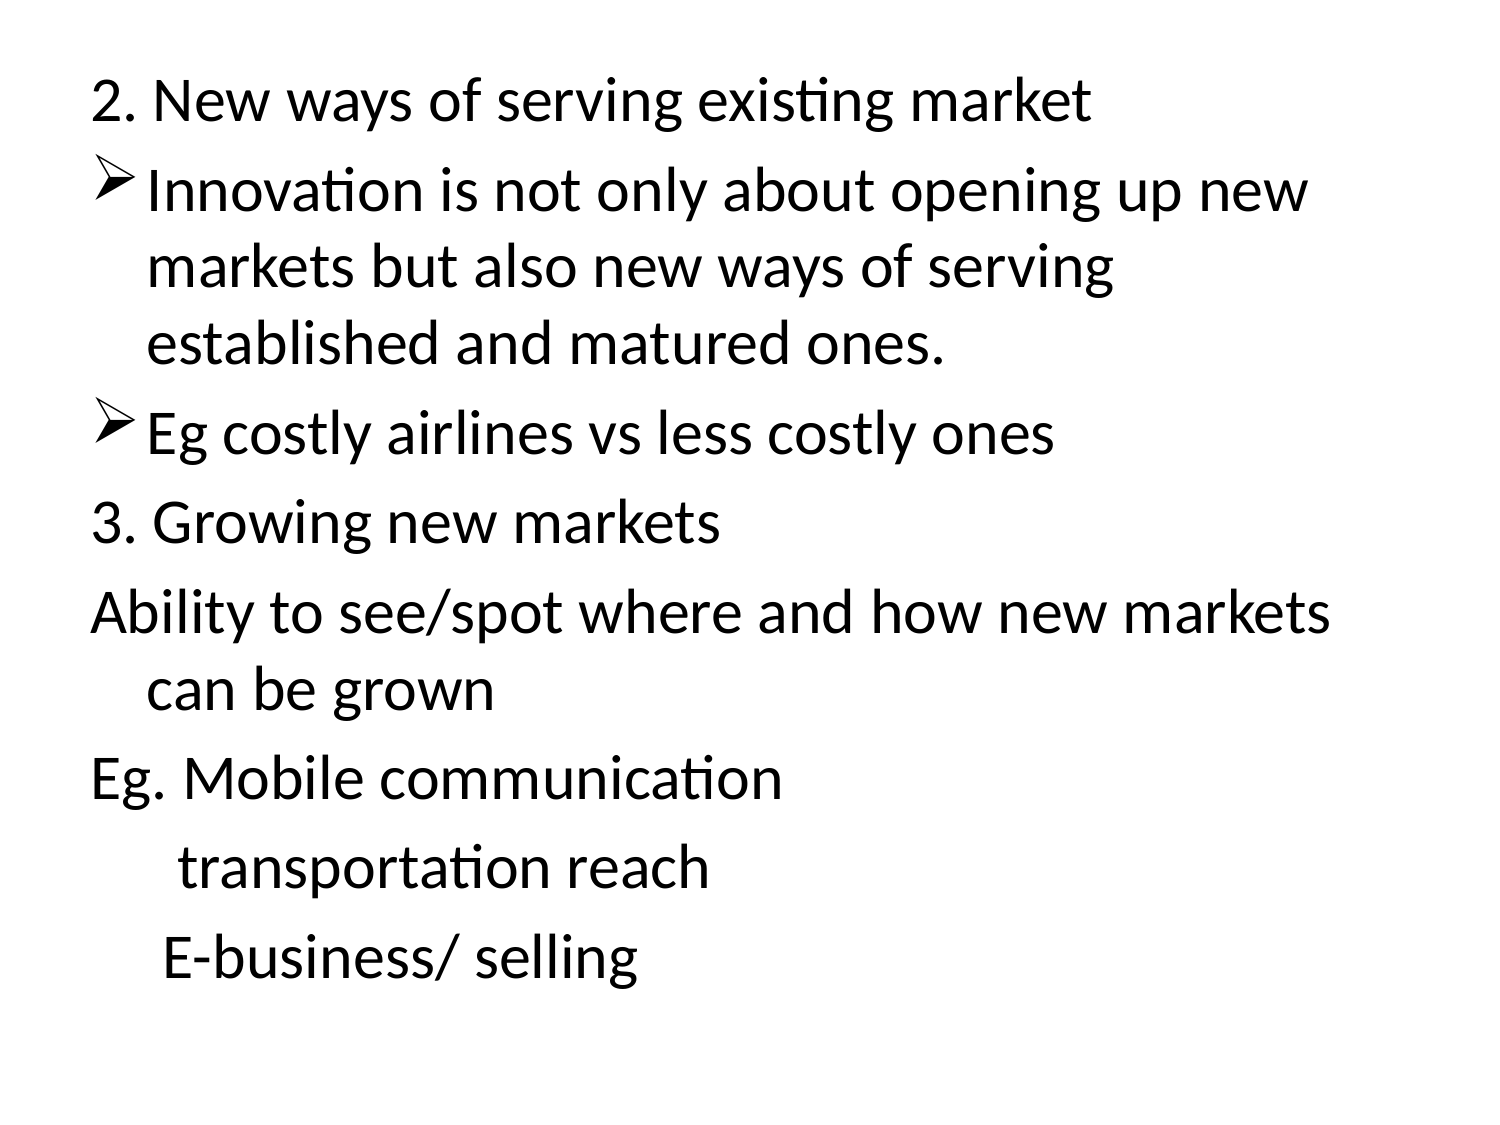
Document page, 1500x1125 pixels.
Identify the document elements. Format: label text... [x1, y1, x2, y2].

list 2. New ways of serving existing market Innovation is not only about opening up new markets but also new ways of serving established and matured ones. Eg costly airlines vs less costly ones 3. Growing new markets Ability to see/spot where and how new markets can be grown Eg. Mobile communication transportation reach E-business/ selling [75, 50, 1425, 1005]
